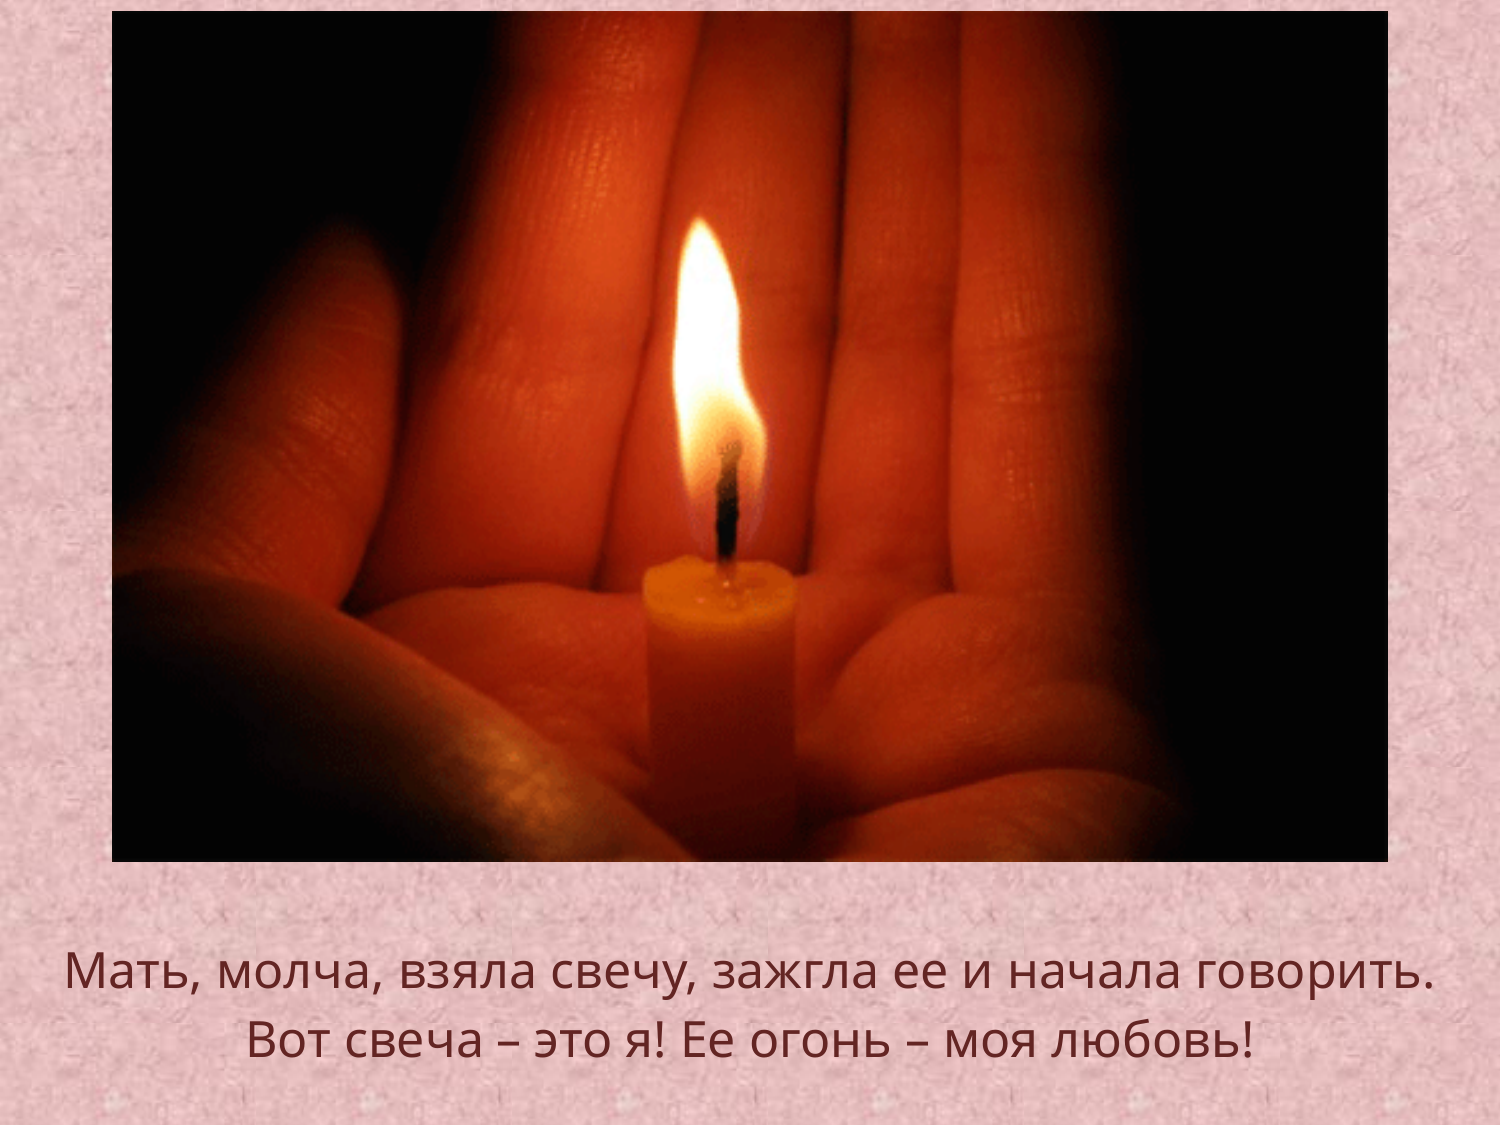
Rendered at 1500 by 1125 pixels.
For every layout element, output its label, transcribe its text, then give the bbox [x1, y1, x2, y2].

picture [0, 0, 1500, 1125]
text_box Мать, молча, взяла свечу, зажгла ее и начала говорить. Вот свеча – это я! Ее огонь – моя любовь! [17, 922, 1483, 1120]
